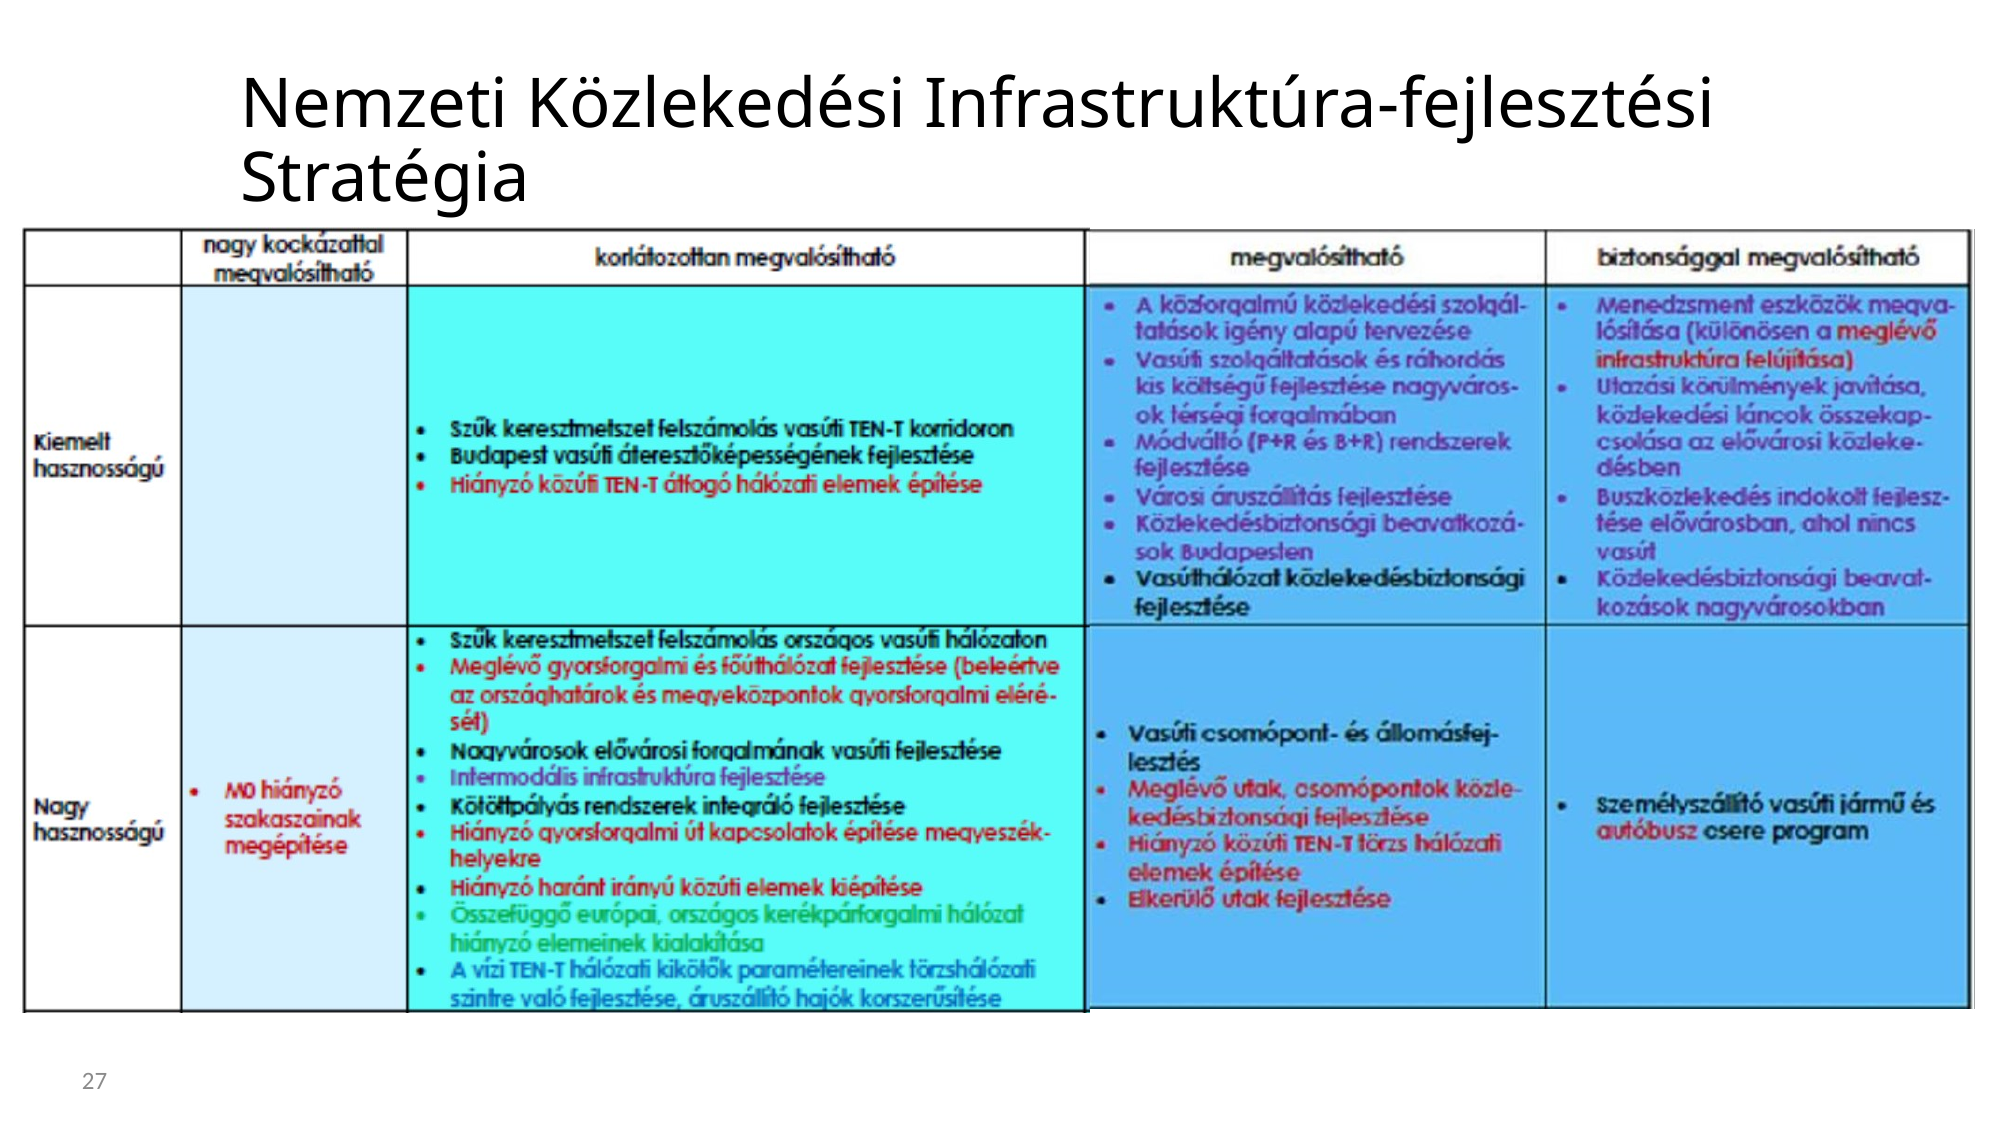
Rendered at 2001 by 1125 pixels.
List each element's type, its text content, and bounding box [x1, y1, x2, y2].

picture [19, 227, 1975, 1013]
slide_number 27 [66, 1049, 517, 1110]
title Nemzeti Közlekedési Infrastruktúra-fejlesztési Stratégia [225, 59, 1863, 225]
